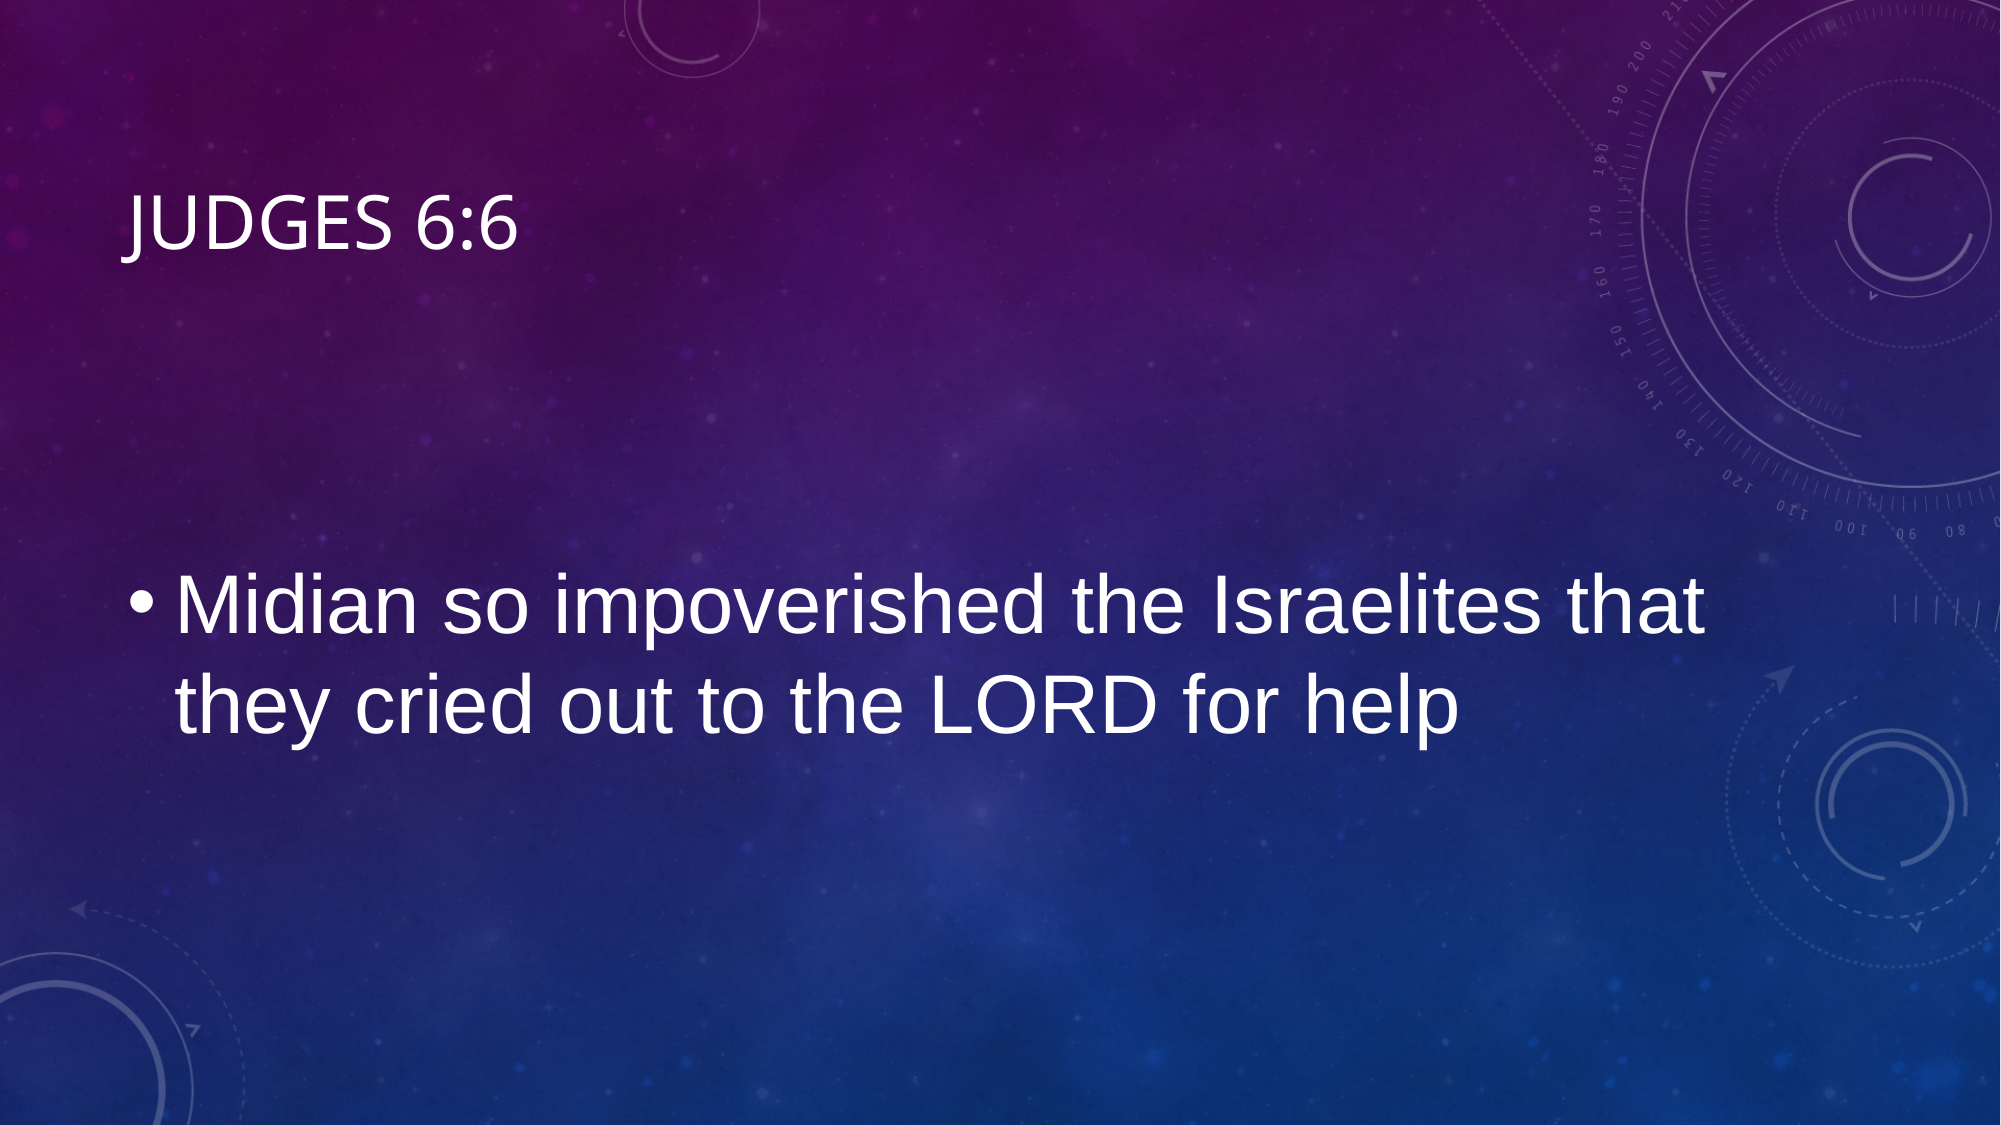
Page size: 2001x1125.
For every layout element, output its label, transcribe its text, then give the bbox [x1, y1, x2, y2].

title Judges 6:6 [112, 99, 1775, 339]
picture [0, 0, 2001, 1125]
list Midian so impoverished the Israelites that they cried out to the LORD for help [112, 351, 1775, 950]
